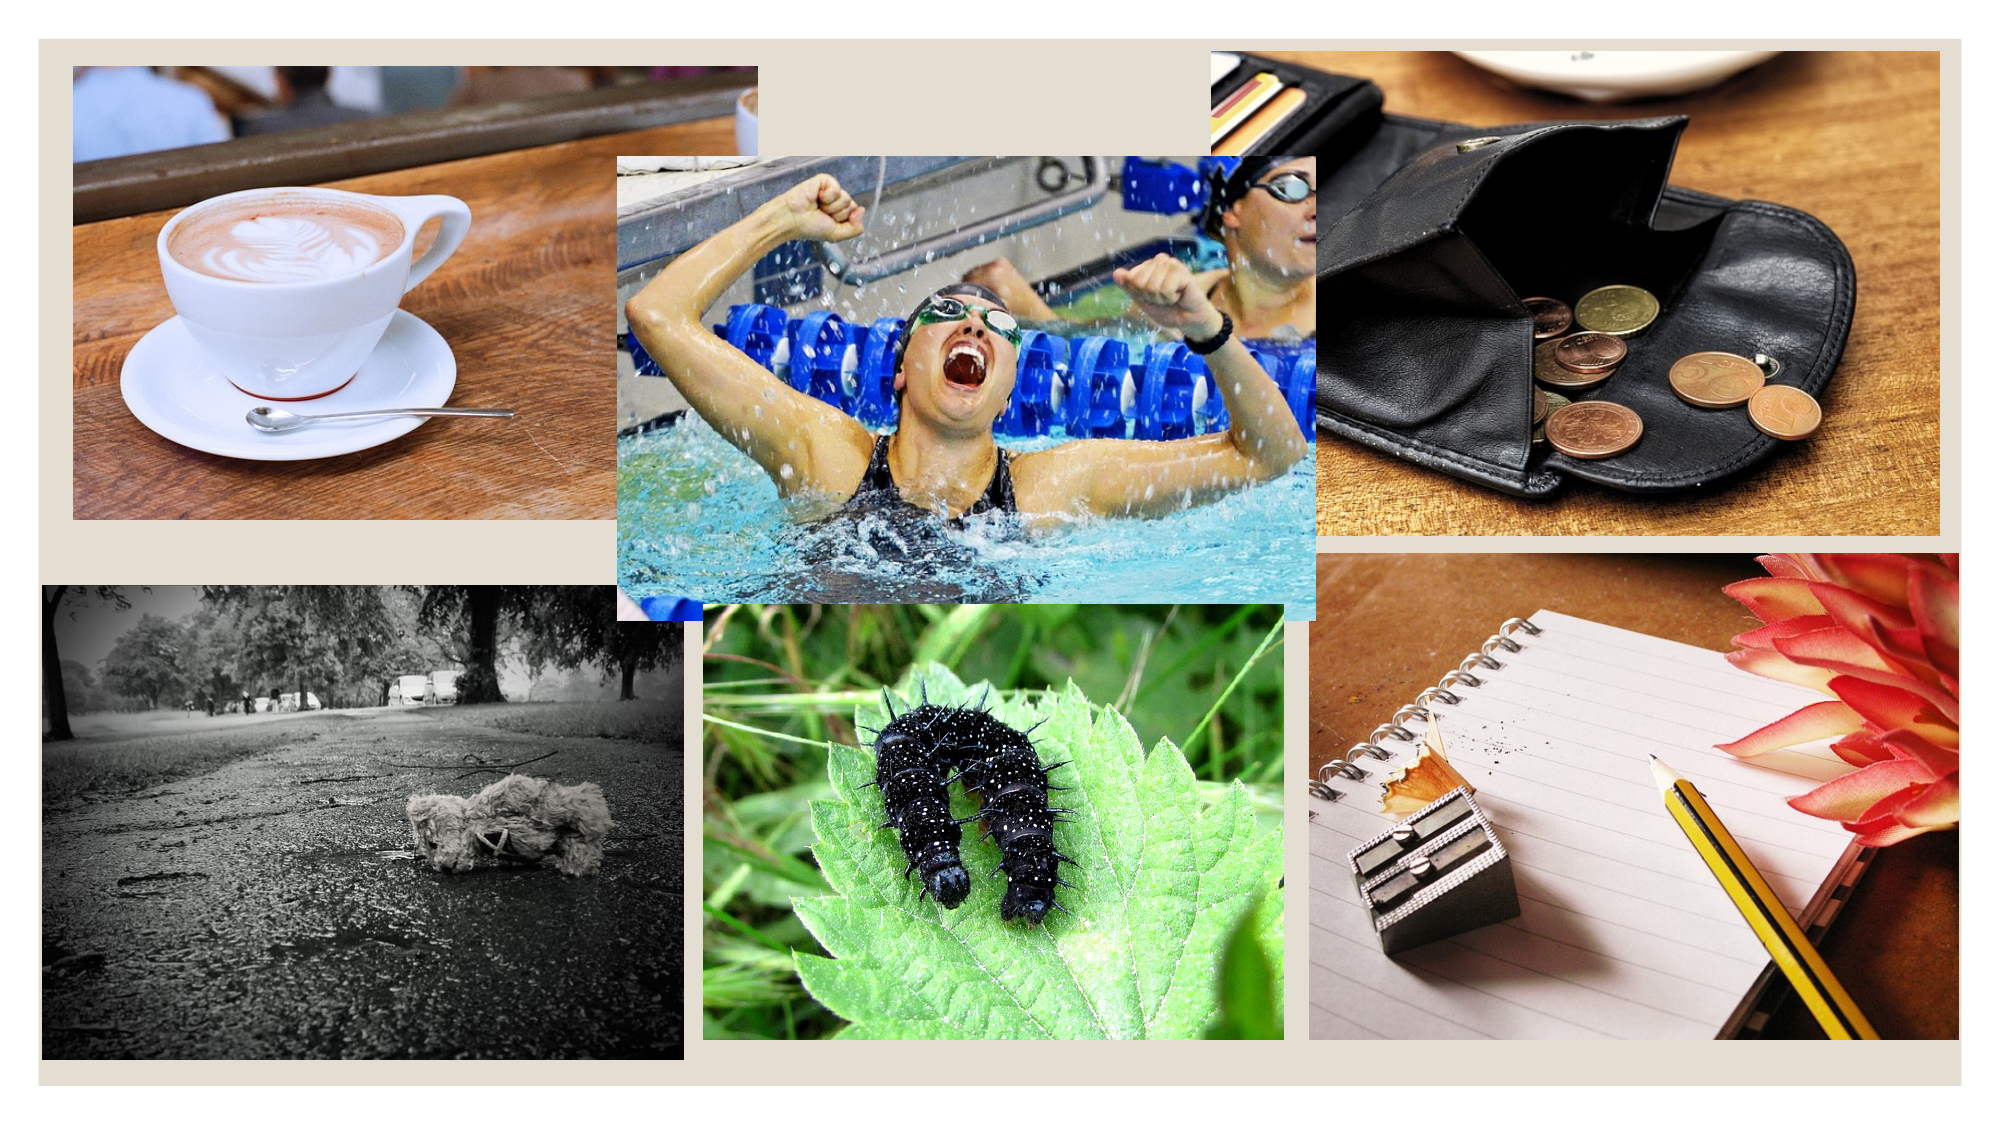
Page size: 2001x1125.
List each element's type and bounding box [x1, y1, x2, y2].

picture [42, 51, 1959, 1060]
